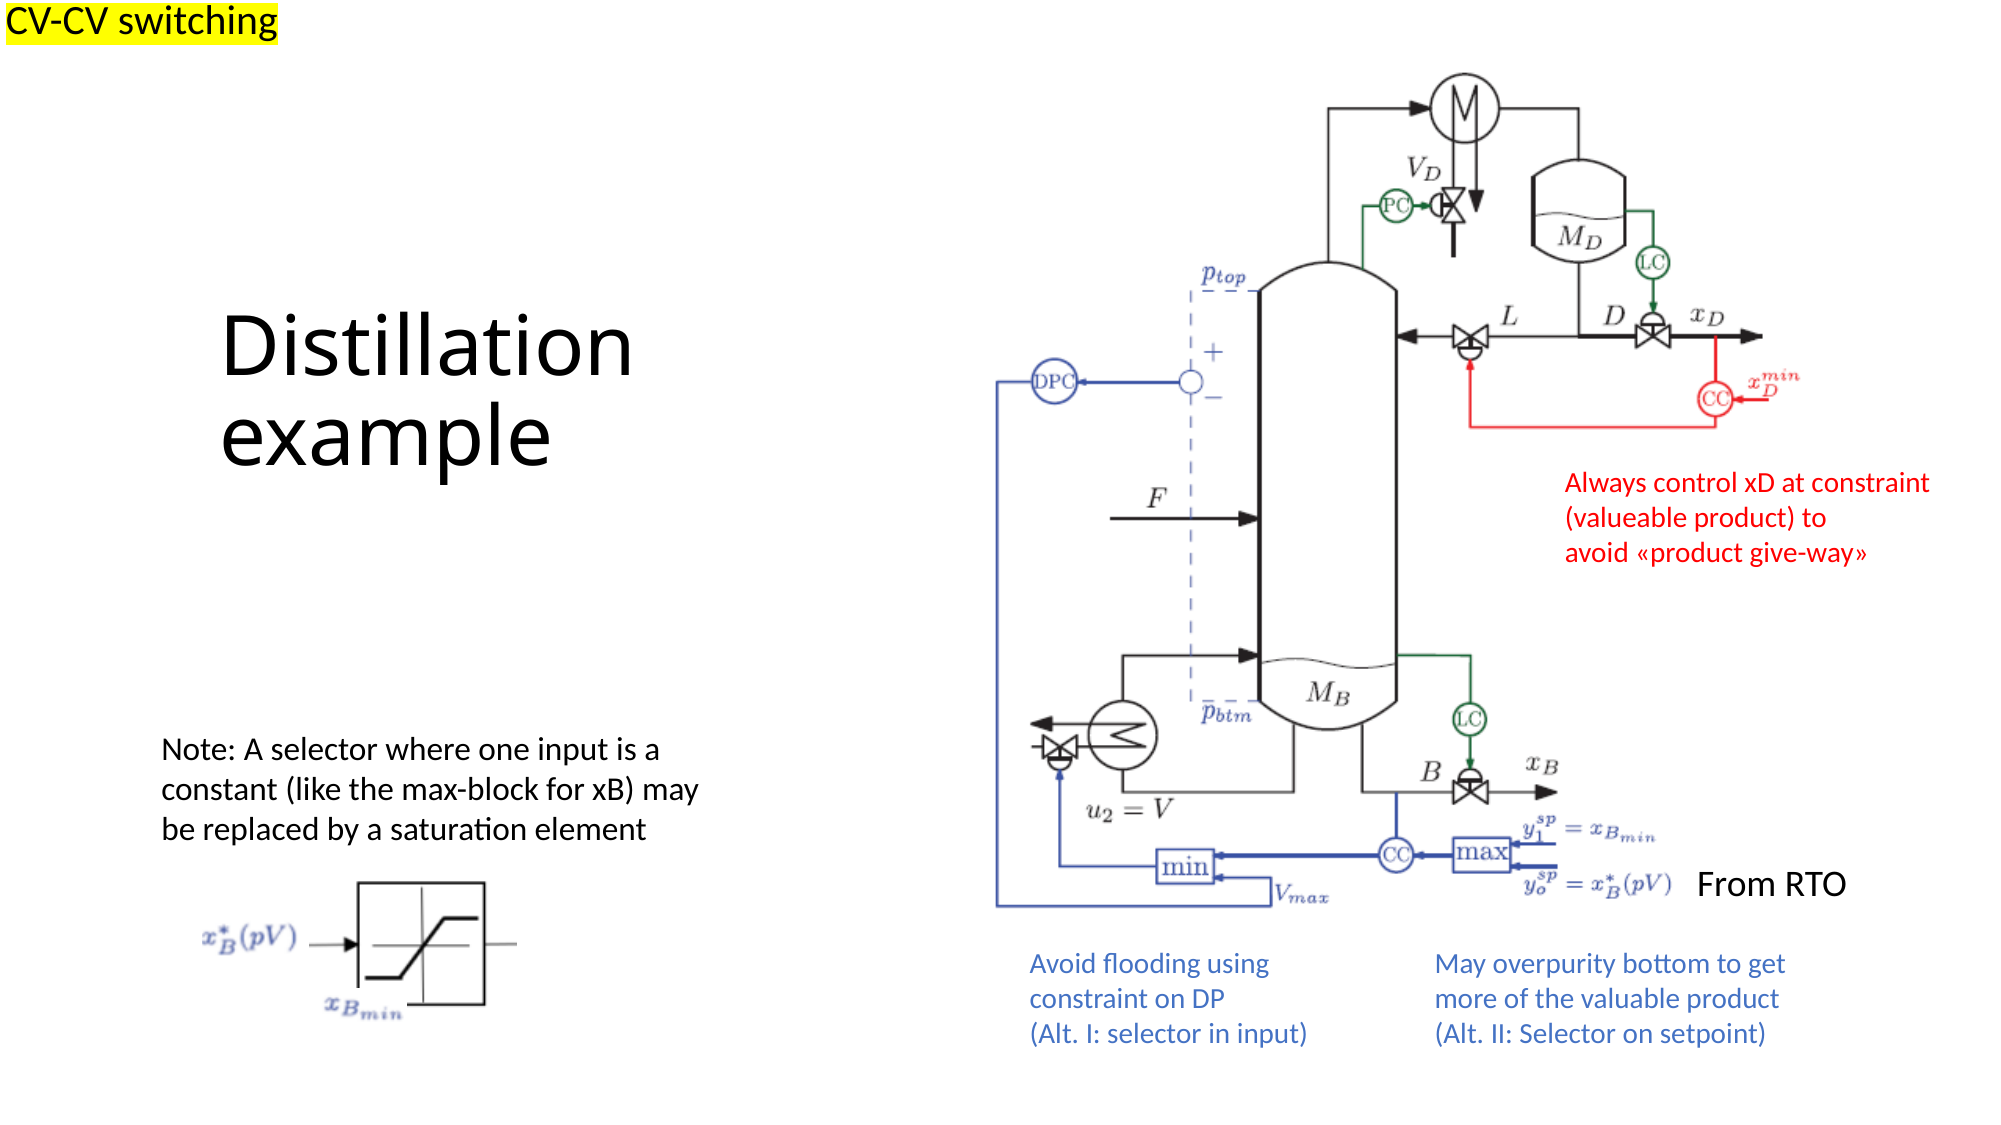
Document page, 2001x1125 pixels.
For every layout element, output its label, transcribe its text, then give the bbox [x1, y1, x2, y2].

title Distillation example [204, 121, 849, 666]
text_box Avoid flooding using constraint on DP (Alt. I: selector in input) [1014, 938, 1340, 1058]
text_box Always control xD at constraint (valueable product) to avoid «product give-way» [1863, 456, 1946, 577]
picture [910, 23, 1863, 938]
text_box Note: A selector where one input is a constant (like the max-block for xB) may be replaced by a saturation element [146, 719, 748, 855]
text_box May overpurity bottom to get more of the valuable product (Alt. II: Selector on setpoint) [1419, 938, 1863, 1058]
text_box CV-CV switching [0, 0, 294, 51]
picture [202, 839, 517, 1036]
